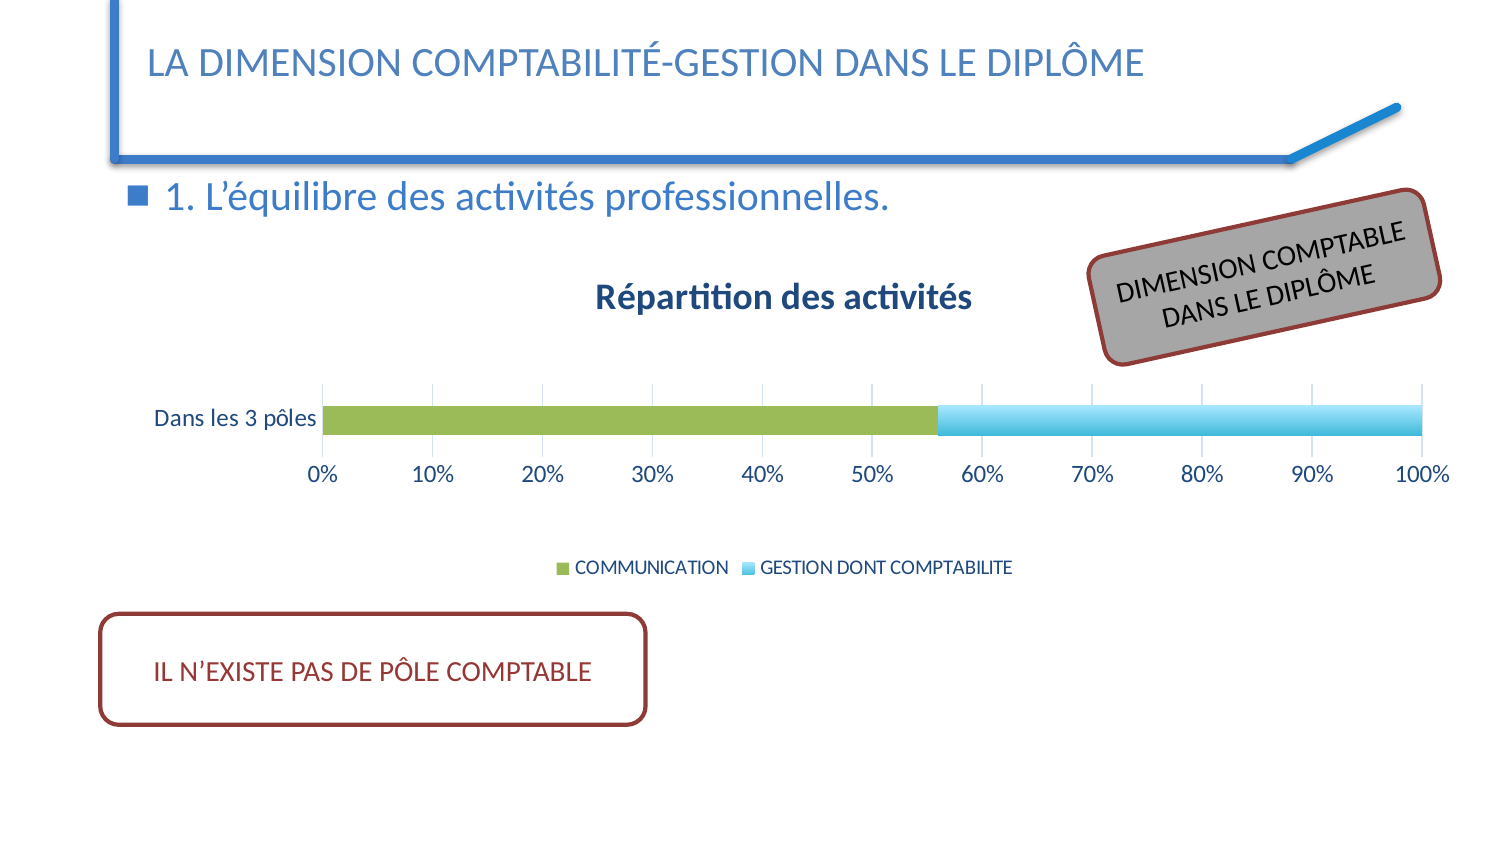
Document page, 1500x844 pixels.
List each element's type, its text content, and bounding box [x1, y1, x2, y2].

text_box Il n’existe pas de pôle comptable [98, 611, 648, 727]
text_box Dimension comptable dans le diplôme [1101, 187, 1438, 254]
chart [99, 255, 1469, 586]
title La dimension comptabilité-gestion dans le diplôme [132, 0, 1444, 119]
list 1. L’équilibre des activités professionnelles. [110, 161, 1479, 803]
